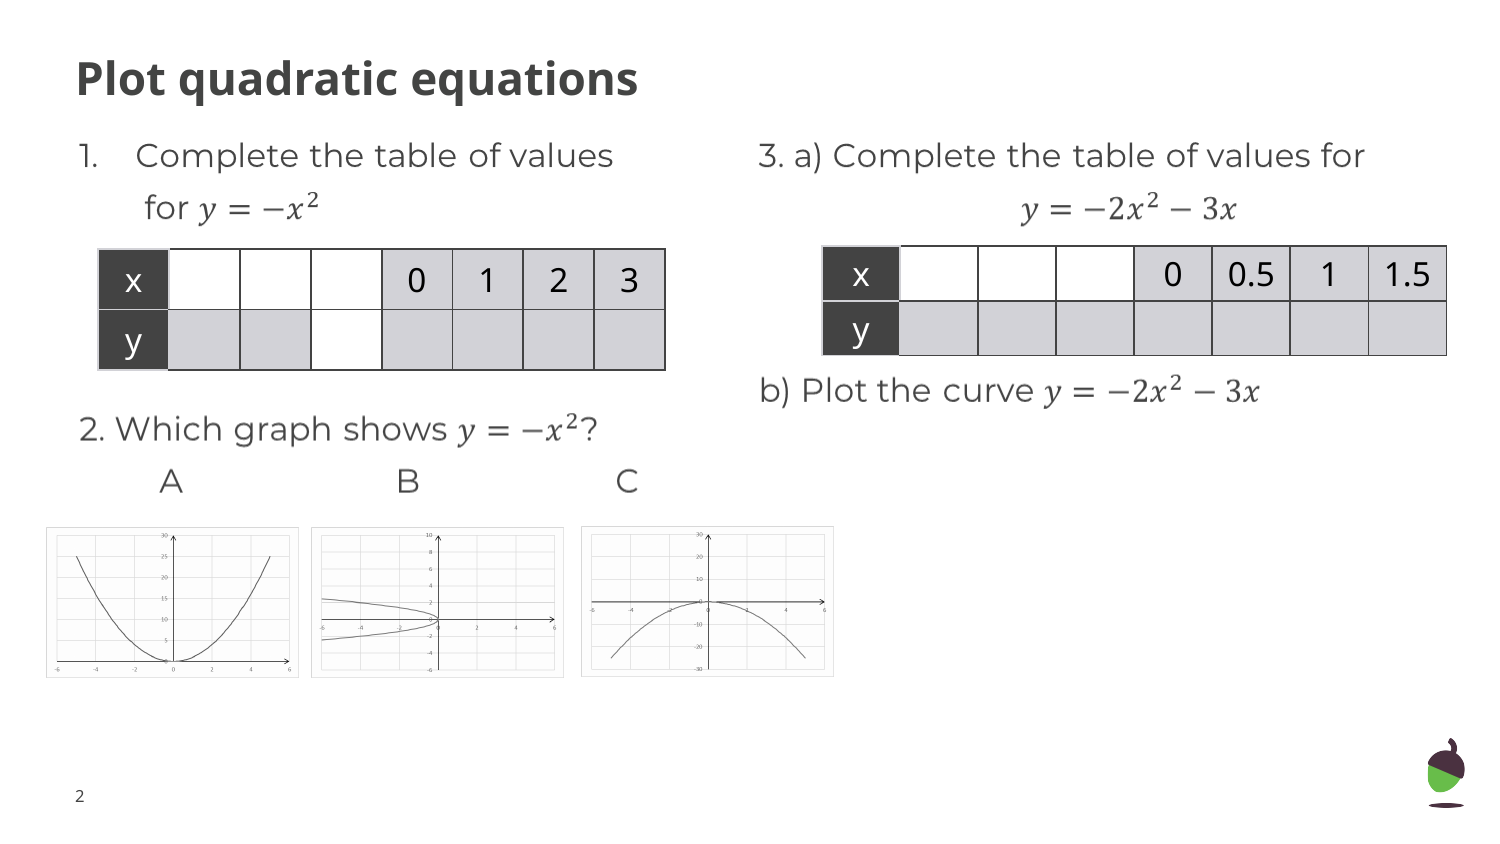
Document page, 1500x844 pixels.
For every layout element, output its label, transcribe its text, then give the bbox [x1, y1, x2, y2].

table_cell [979, 302, 1055, 355]
table_header x [823, 247, 899, 300]
table_header 0.5 [1213, 247, 1289, 300]
table_header 1.5 [1369, 247, 1446, 300]
table_cell [312, 310, 381, 369]
picture [311, 526, 564, 678]
table_header 3 [595, 250, 664, 309]
table_cell [595, 310, 664, 369]
text_box [758, 128, 1500, 831]
table_header [312, 250, 381, 309]
table_cell [1057, 302, 1133, 355]
table_cell [383, 310, 452, 369]
table_cell [1213, 302, 1289, 355]
title Plot quadratic equations [75, 41, 1147, 120]
table_cell y [823, 302, 899, 355]
table_header 0 [383, 250, 452, 309]
text_box [79, 128, 758, 816]
table_header [241, 250, 310, 309]
picture [581, 526, 835, 678]
table_header x [99, 250, 168, 309]
table_header 0 [1135, 247, 1211, 300]
table_cell [241, 310, 310, 369]
table_cell [1369, 302, 1446, 355]
table_cell y [99, 310, 168, 369]
table_cell [453, 310, 522, 369]
table_header 1 [453, 250, 522, 309]
picture [45, 526, 299, 678]
table_cell [1291, 302, 1368, 355]
table_cell [1135, 302, 1211, 355]
table_header [170, 250, 239, 309]
slide_number ‹#› [75, 786, 194, 816]
table_header [1057, 247, 1133, 300]
table_cell [170, 310, 239, 369]
table_header 1 [1291, 247, 1368, 300]
table_cell [901, 302, 977, 355]
table_header 2 [524, 250, 593, 309]
table_header [979, 247, 1055, 300]
table_header [901, 247, 977, 300]
table_cell [524, 310, 593, 369]
